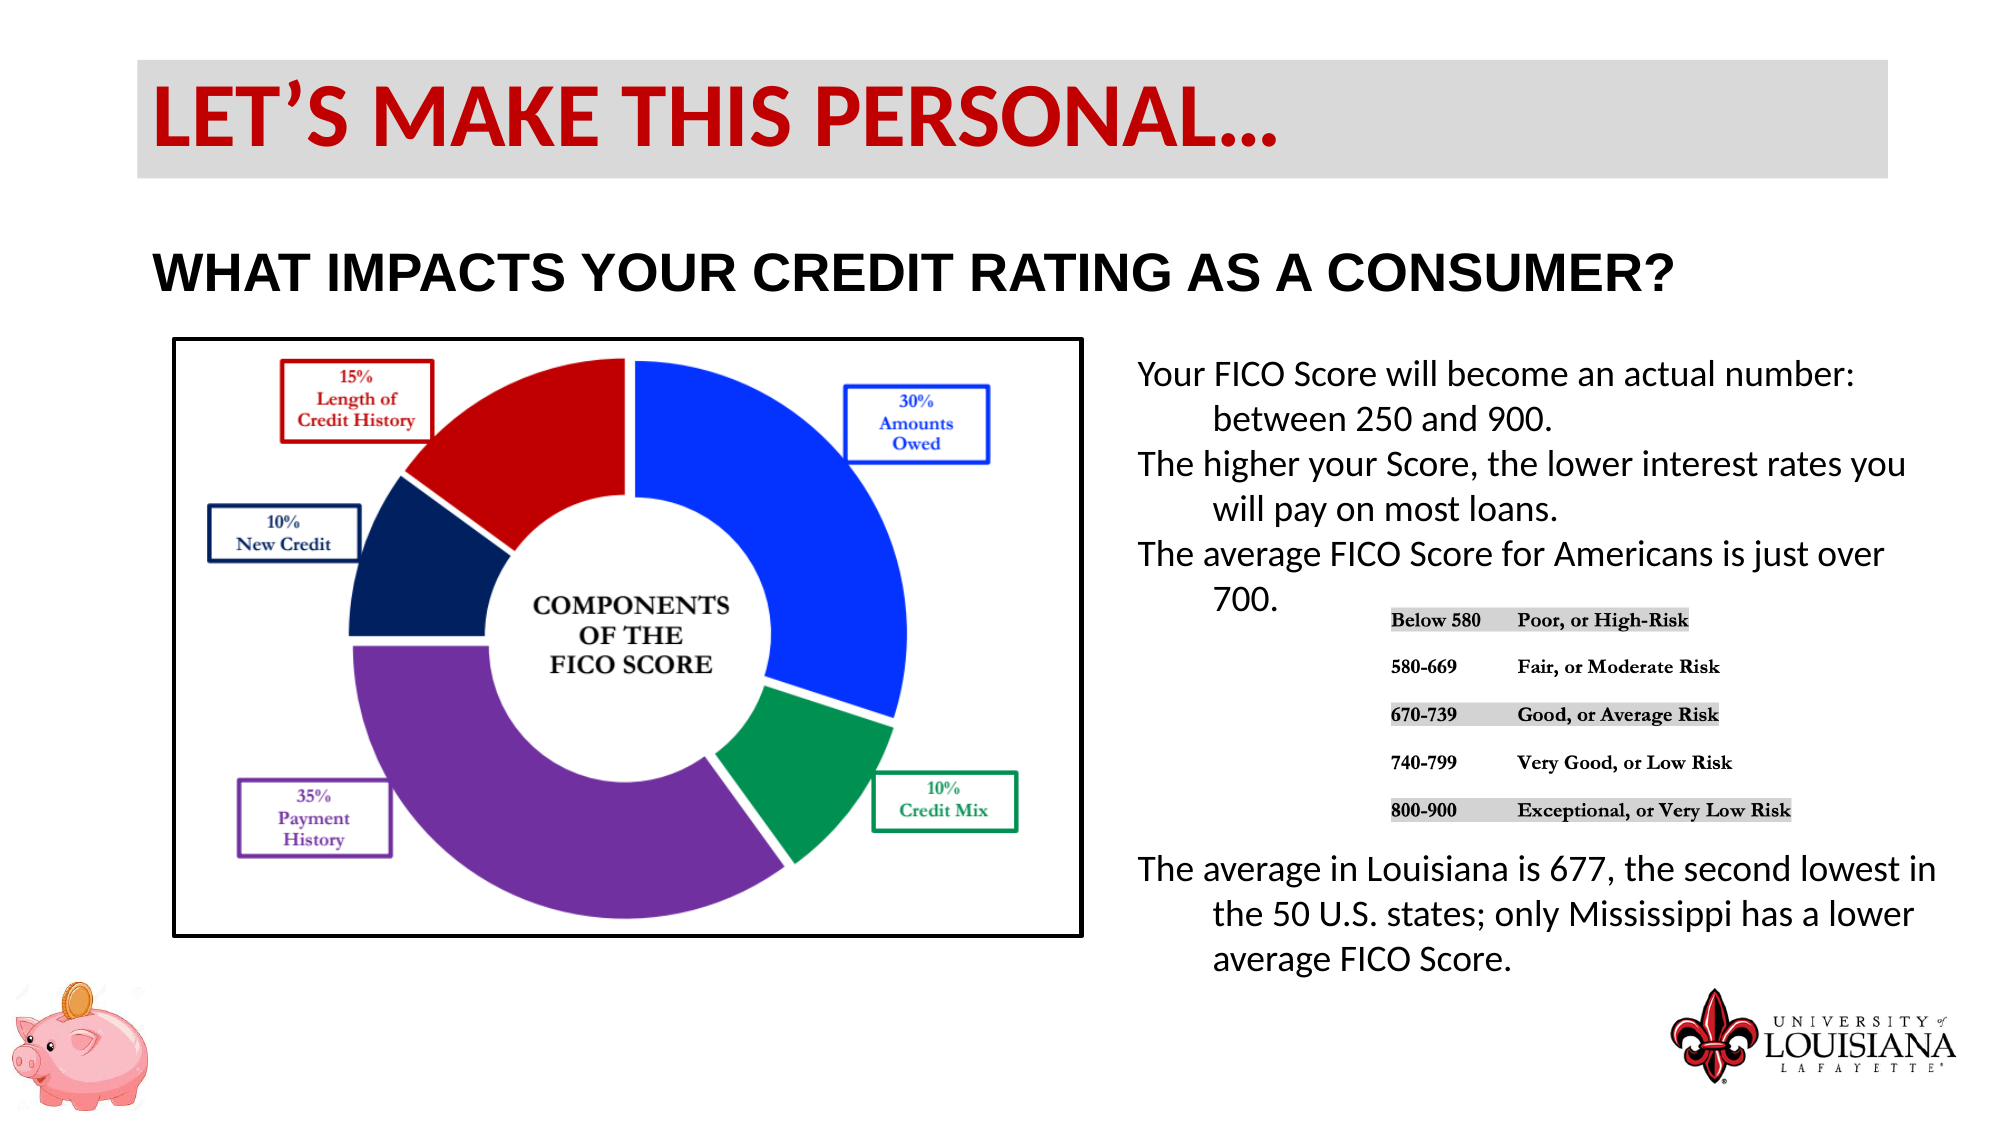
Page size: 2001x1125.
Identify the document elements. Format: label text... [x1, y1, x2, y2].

picture [12, 982, 148, 1111]
text_box Your FICO Score will become an actual number: between 250 and 900. The higher your Score, the lower interest rates you will pay on most loans. The average FICO Score for Americans is just over 700. The average in Louisiana is 677, the second lowest in the 50 U.S. states; only Mississippi has a lower average FICO Score. [1047, 341, 1966, 987]
picture [1316, 586, 1868, 843]
picture [176, 341, 1080, 934]
list WHAT IMPACTS YOUR CREDIT RATING AS A CONSUMER? [137, 237, 1888, 1063]
picture [1657, 977, 1982, 1091]
text_box LET’S MAKE THIS PERSONAL… [137, 59, 1888, 179]
